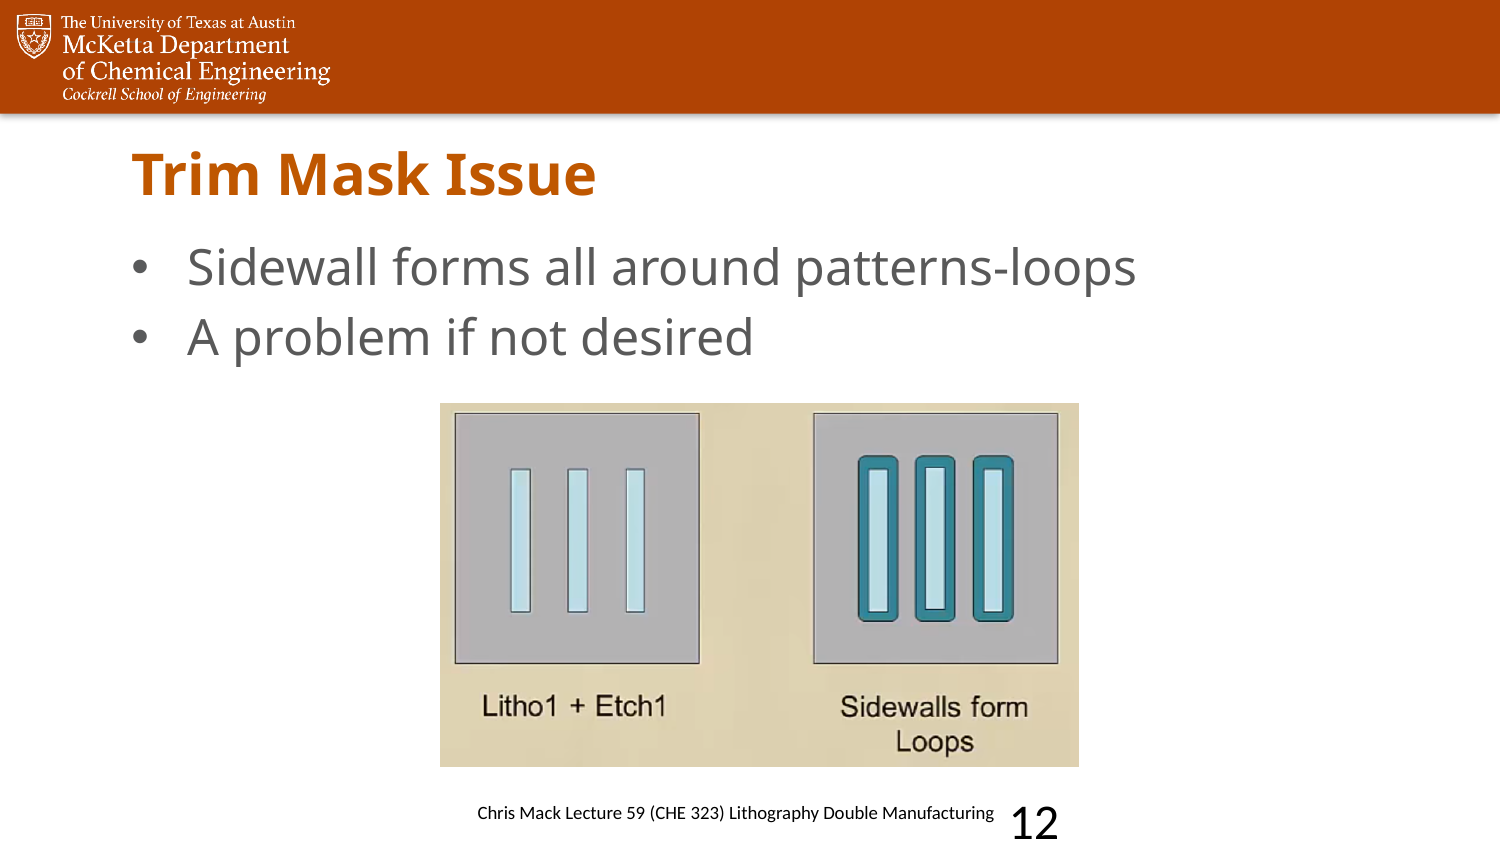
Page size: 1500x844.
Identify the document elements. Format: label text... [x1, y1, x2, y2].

picture [440, 402, 1079, 767]
list Sidewall forms all around patterns-loops A problem if not desired [116, 228, 1386, 793]
title Trim Mask Issue [116, 130, 1387, 215]
text_box Chris Mack Lecture 59 (CHE 323) Lithography Double Manufacturing [462, 793, 1016, 831]
slide_number 12 [993, 782, 1257, 827]
